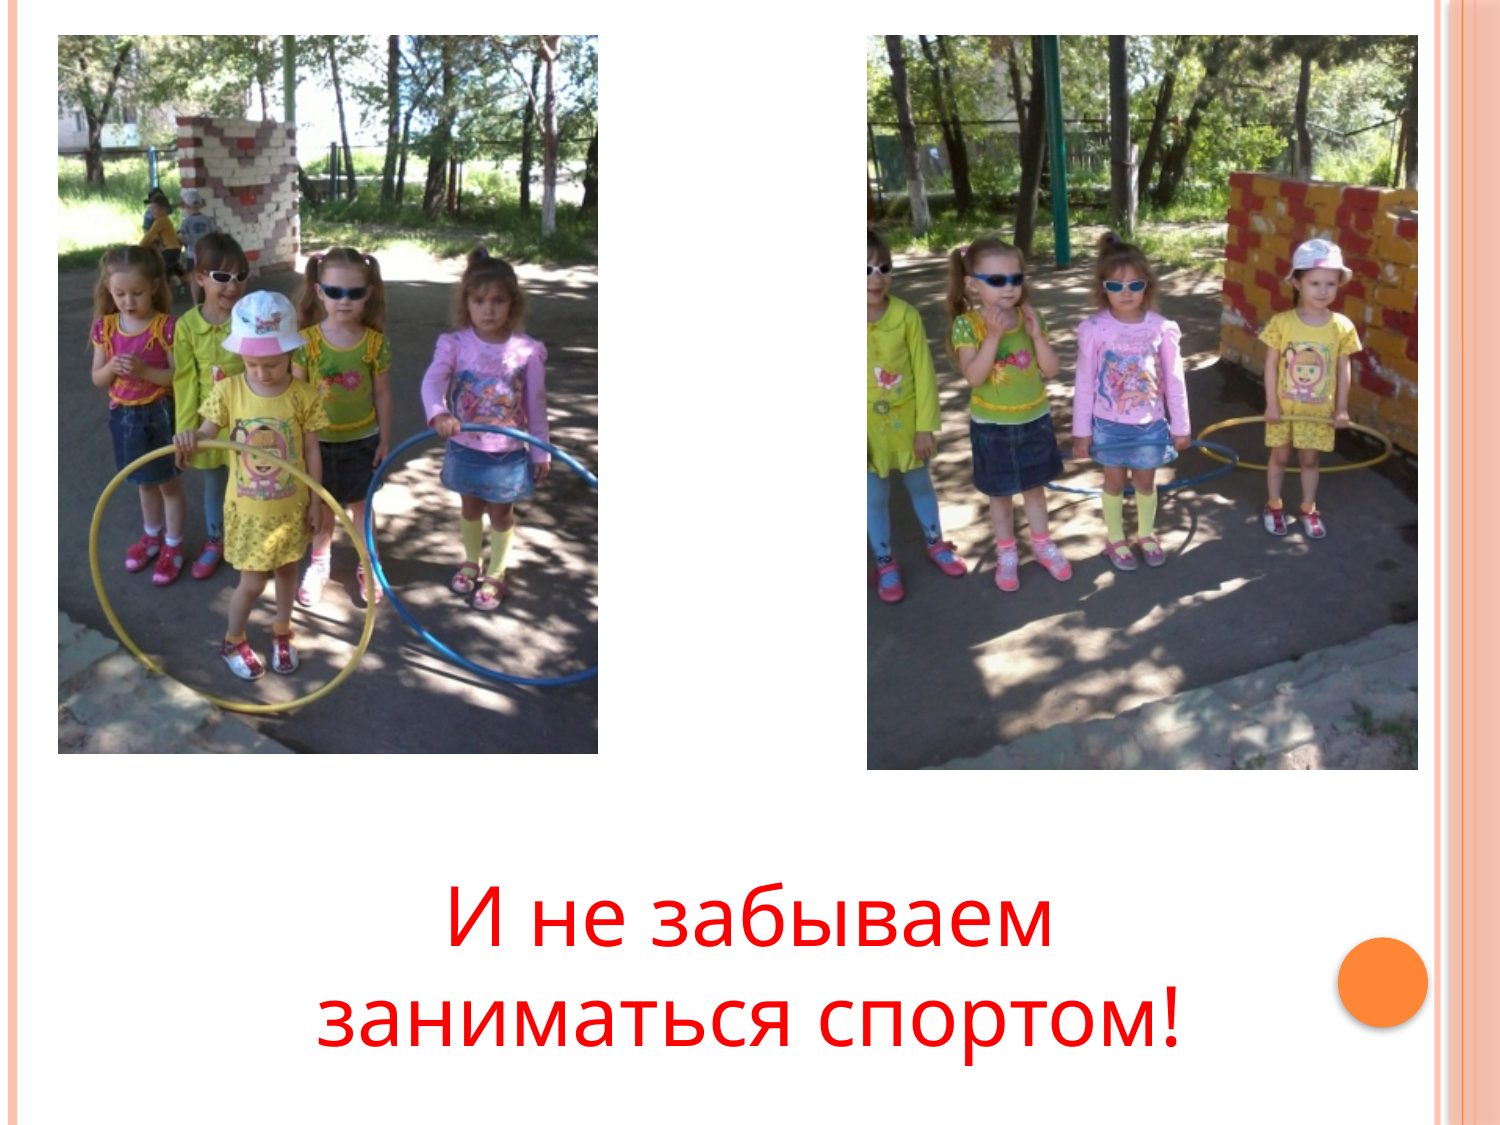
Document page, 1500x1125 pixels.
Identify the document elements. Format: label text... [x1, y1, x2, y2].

picture [866, 34, 1419, 770]
text_box И не забываем заниматься спортом! [246, 855, 1254, 1071]
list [57, 34, 599, 755]
